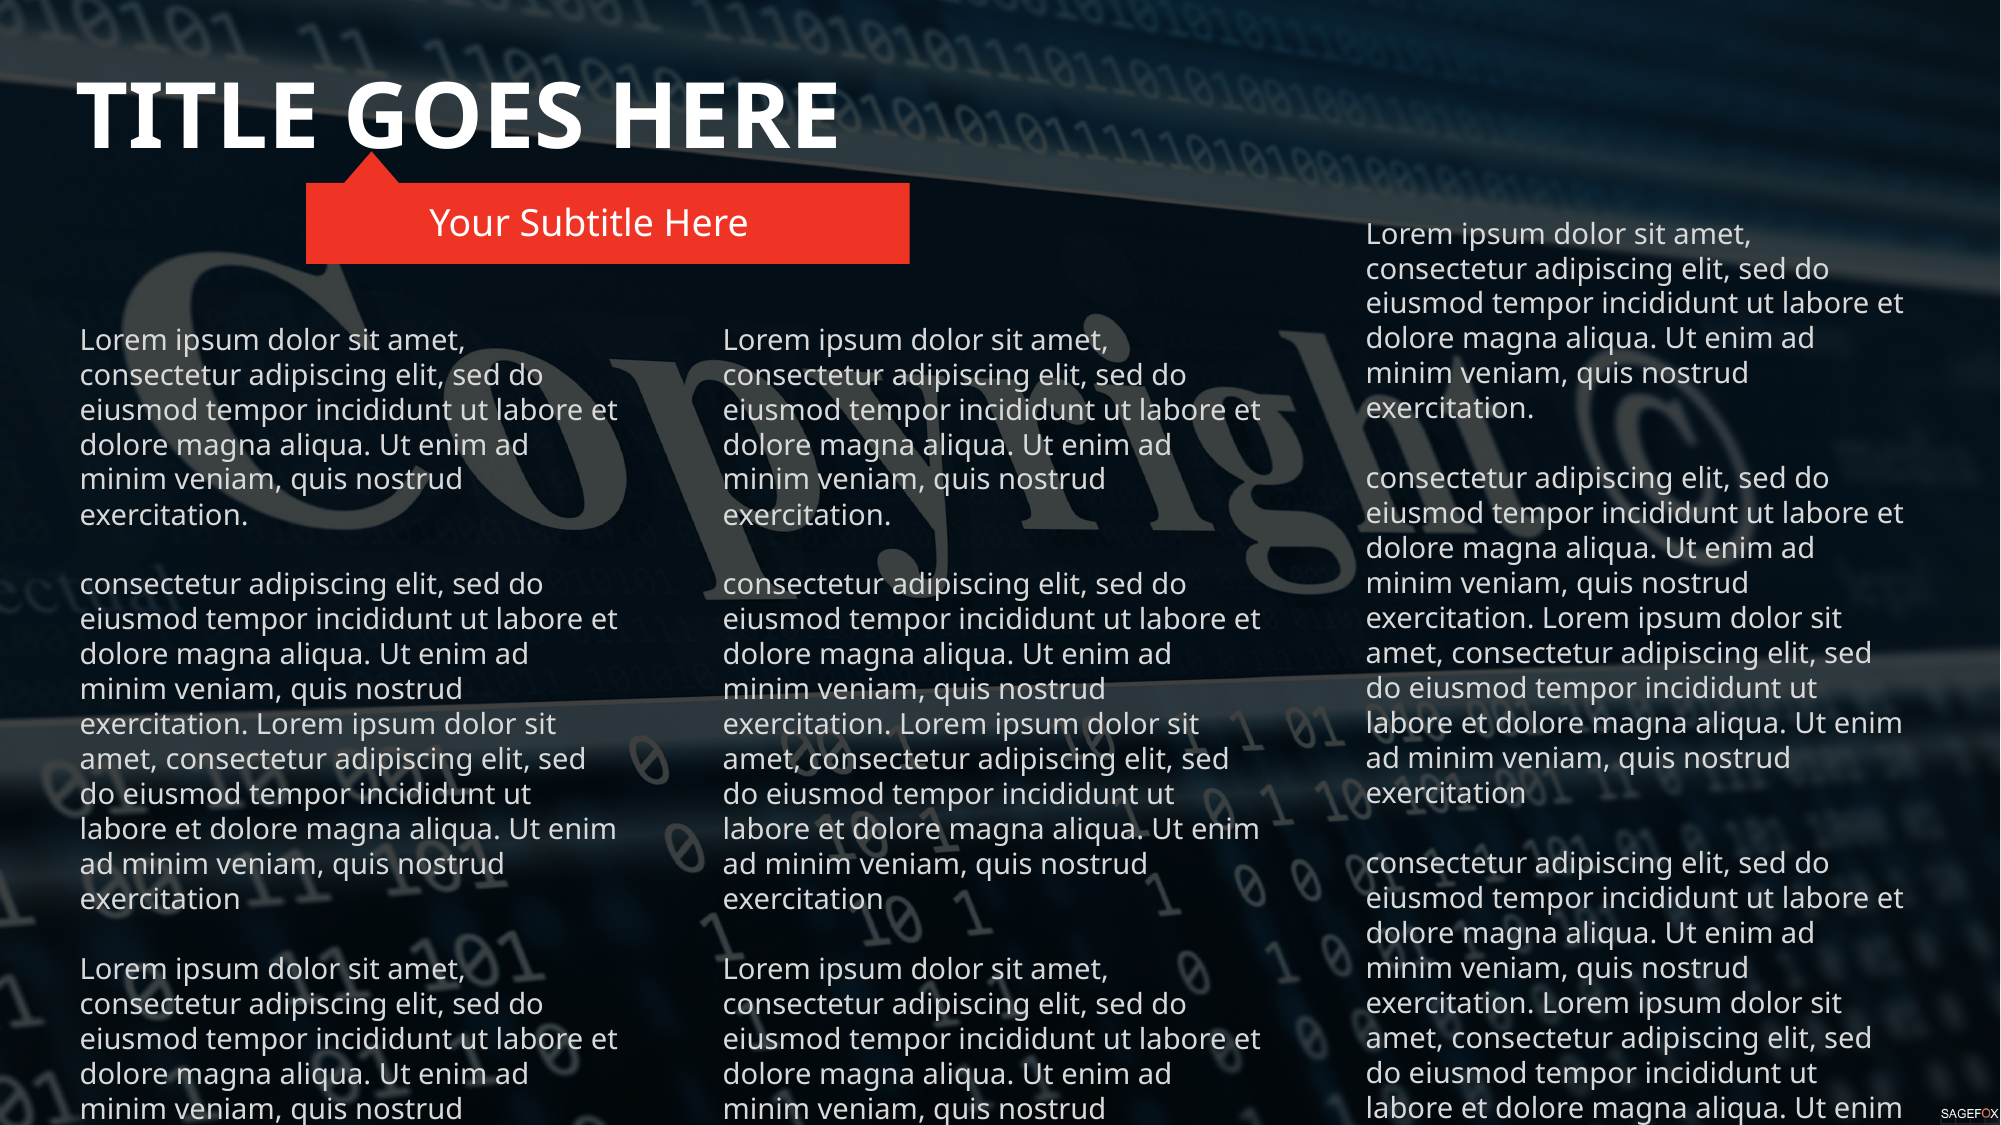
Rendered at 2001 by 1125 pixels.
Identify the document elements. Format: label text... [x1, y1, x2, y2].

picture [0, 0, 2001, 1125]
text_box Lorem ipsum dolor sit amet, consectetur adipiscing elit, sed do eiusmod tempor incididunt ut labore et dolore magna aliqua. Ut enim ad minim veniam, quis nostrud exercitation. consectetur adipiscing elit, sed do eiusmod tempor incididunt ut labore et dolore magna aliqua. Ut enim ad minim veniam, quis nostrud exercitation. Lorem ipsum dolor sit amet, consectetur adipiscing elit, sed do eiusmod tempor incididunt ut labore et dolore magna aliqua. Ut enim ad minim veniam, quis nostrud exercitation consectetur adipiscing elit, sed do eiusmod tempor incididunt ut labore et dolore magna aliqua. Ut enim ad minim veniam, quis nostrud exercitation. Lorem ipsum dolor sit amet, consectetur adipiscing elit, sed do eiusmod tempor incididunt ut labore et dolore magna aliqua. Ut enim ad minim veniam, quis nostrud exercitation [1350, 207, 1921, 1125]
text_box TITLE GOES HERE [60, 49, 965, 175]
text_box Lorem ipsum dolor sit amet, consectetur adipiscing elit, sed do eiusmod tempor incididunt ut labore et dolore magna aliqua. Ut enim ad minim veniam, quis nostrud exercitation. consectetur adipiscing elit, sed do eiusmod tempor incididunt ut labore et dolore magna aliqua. Ut enim ad minim veniam, quis nostrud exercitation. Lorem ipsum dolor sit amet, consectetur adipiscing elit, sed do eiusmod tempor incididunt ut labore et dolore magna aliqua. Ut enim ad minim veniam, quis nostrud exercitation Lorem ipsum dolor sit amet, consectetur adipiscing elit, sed do eiusmod tempor incididunt ut labore et dolore magna aliqua. Ut enim ad minim veniam, quis nostrud exercitation [707, 313, 1278, 1125]
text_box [306, 151, 910, 264]
text_box Lorem ipsum dolor sit amet, consectetur adipiscing elit, sed do eiusmod tempor incididunt ut labore et dolore magna aliqua. Ut enim ad minim veniam, quis nostrud exercitation. consectetur adipiscing elit, sed do eiusmod tempor incididunt ut labore et dolore magna aliqua. Ut enim ad minim veniam, quis nostrud exercitation. Lorem ipsum dolor sit amet, consectetur adipiscing elit, sed do eiusmod tempor incididunt ut labore et dolore magna aliqua. Ut enim ad minim veniam, quis nostrud exercitation Lorem ipsum dolor sit amet, consectetur adipiscing elit, sed do eiusmod tempor incididunt ut labore et dolore magna aliqua. Ut enim ad minim veniam, quis nostrud exercitation. [64, 313, 635, 1125]
